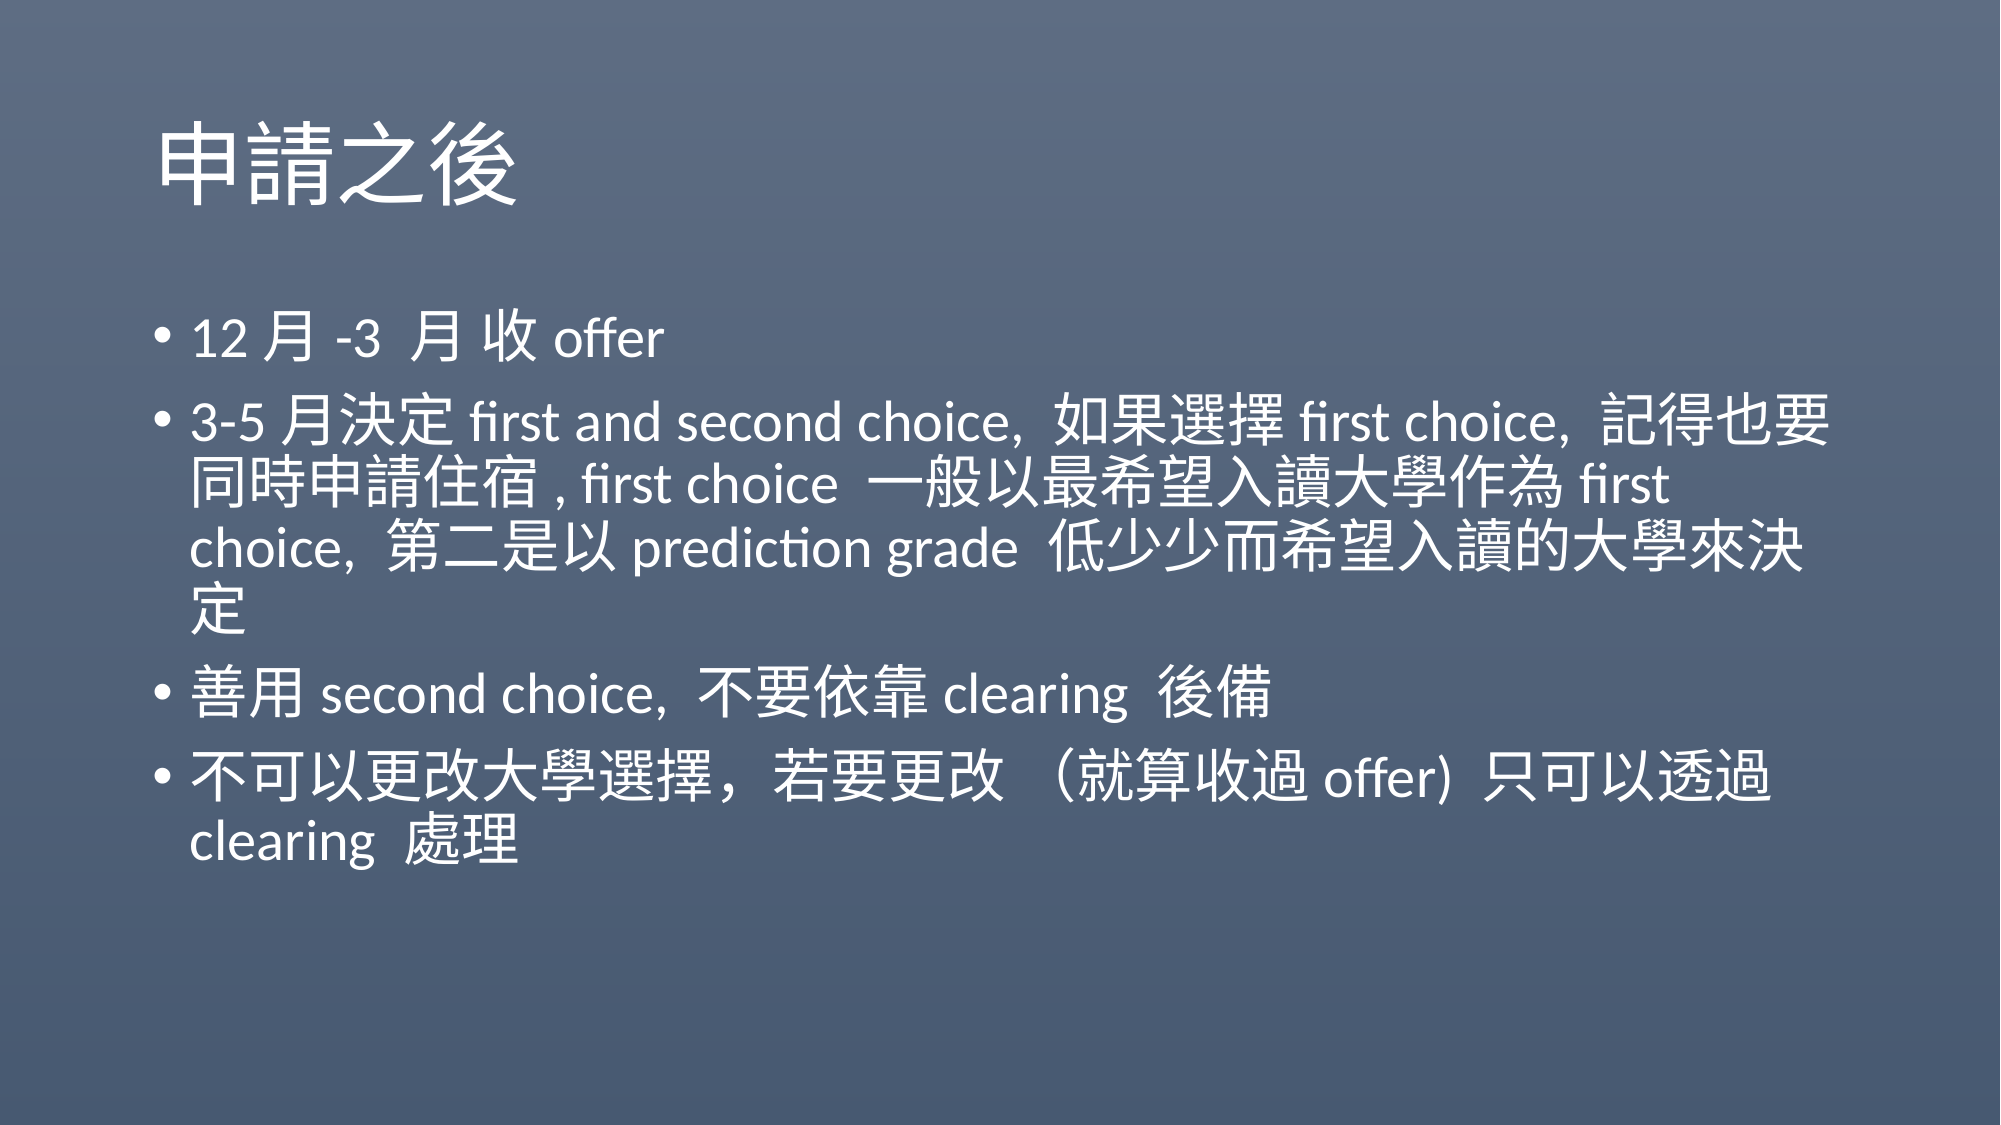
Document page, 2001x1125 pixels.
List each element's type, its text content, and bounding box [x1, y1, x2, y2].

list 12月-3 月 收offer 3-5月決定first and second choice, 如果選擇first choice, 記得也要同時申請住宿, first choice 一般以最希望入讀大學作為first choice, 第二是以prediction grade 低少少而希望入讀的大學來決定 善用second choice, 不要依靠clearing 後備 不可以更改大學選擇，若要更改 （就算收過offer) 只可以透過clearing 處理 [137, 299, 1863, 1014]
title 申請之後 [137, 59, 1863, 278]
